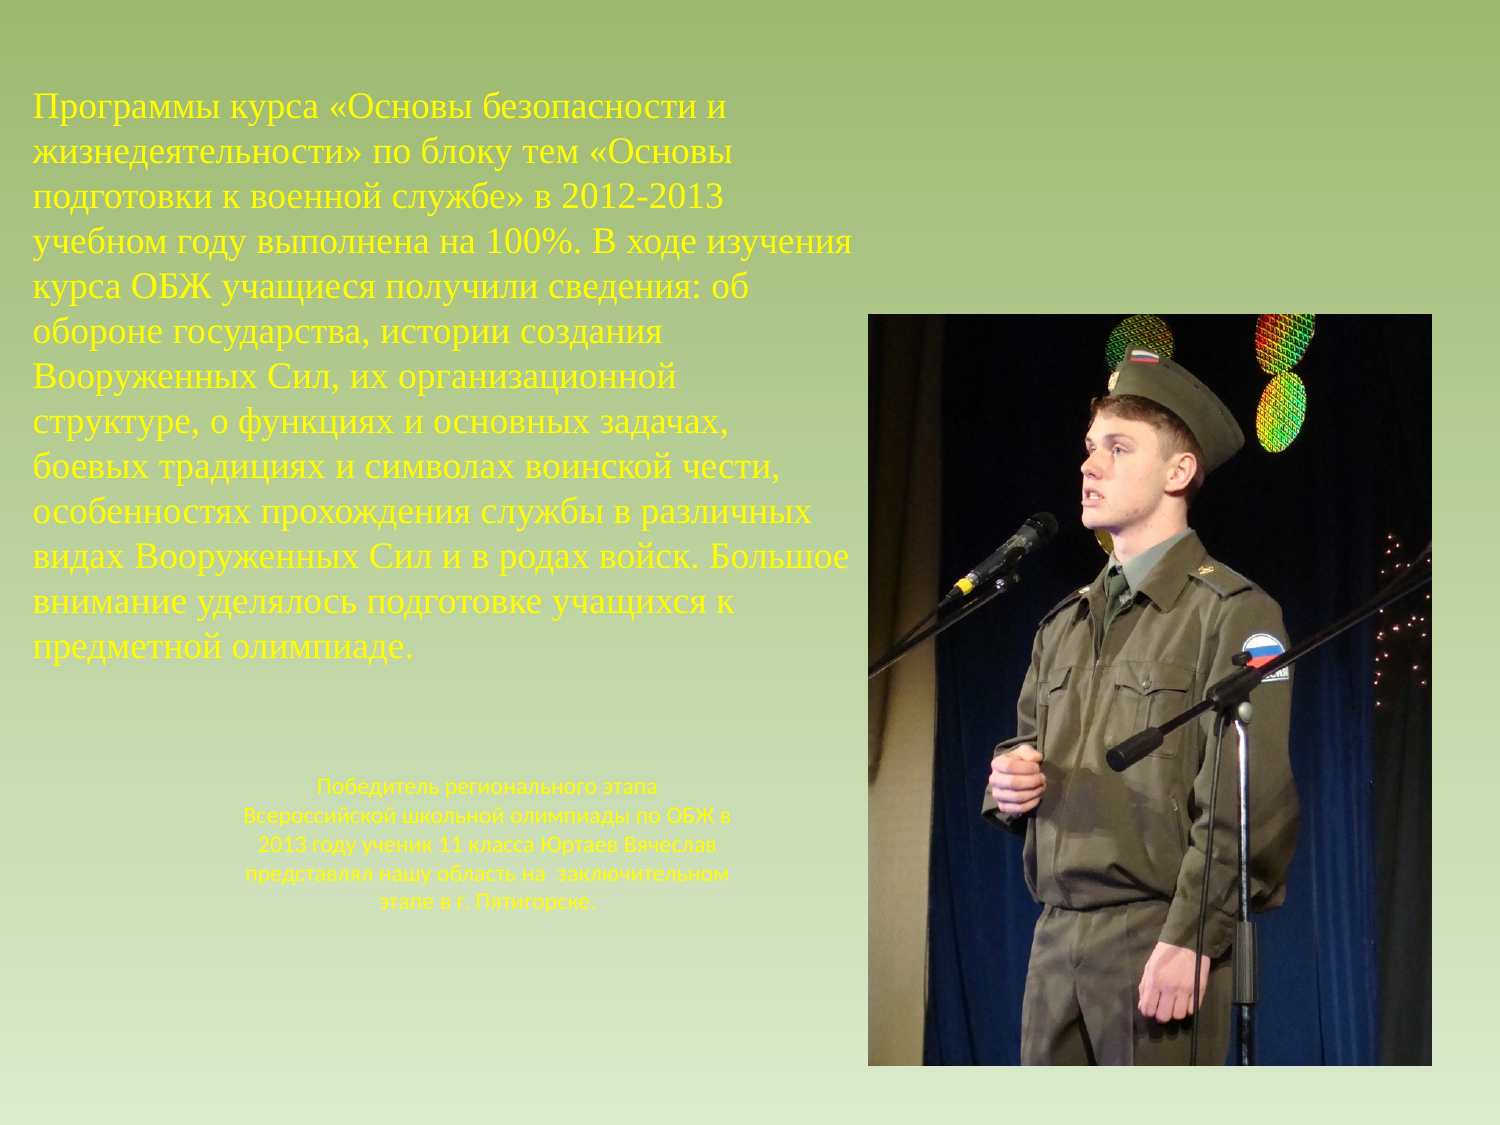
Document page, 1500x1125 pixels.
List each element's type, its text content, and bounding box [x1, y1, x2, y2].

subtitle Победитель регионального этапа Всероссийской школьной олимпиады по ОБЖ в 2013 году ученик 11 класса Юртаев Вячеслав представлял нашу область на заключительном этапе в г. Пятигорске. [225, 763, 750, 925]
title Программы курса «Основы безопасности и жизнедеятельности» по блоку тем «Основы подготовки к военной службе» в 2012-2013 учебном году выполнена на 100%. В ходе изучения курса ОБЖ учащиеся получили сведения: об обороне государства, истории создания Вооруженных Сил, их организационной структуре, о функциях и основных задачах, боевых традициях и символах воинской чести, особенностях прохождения службы в различных видах Вооруженных Сил и в родах войск. Большое внимание уделялось подготовке учащихся к предметной олимпиаде. [17, 101, 869, 691]
picture [867, 314, 1432, 1067]
